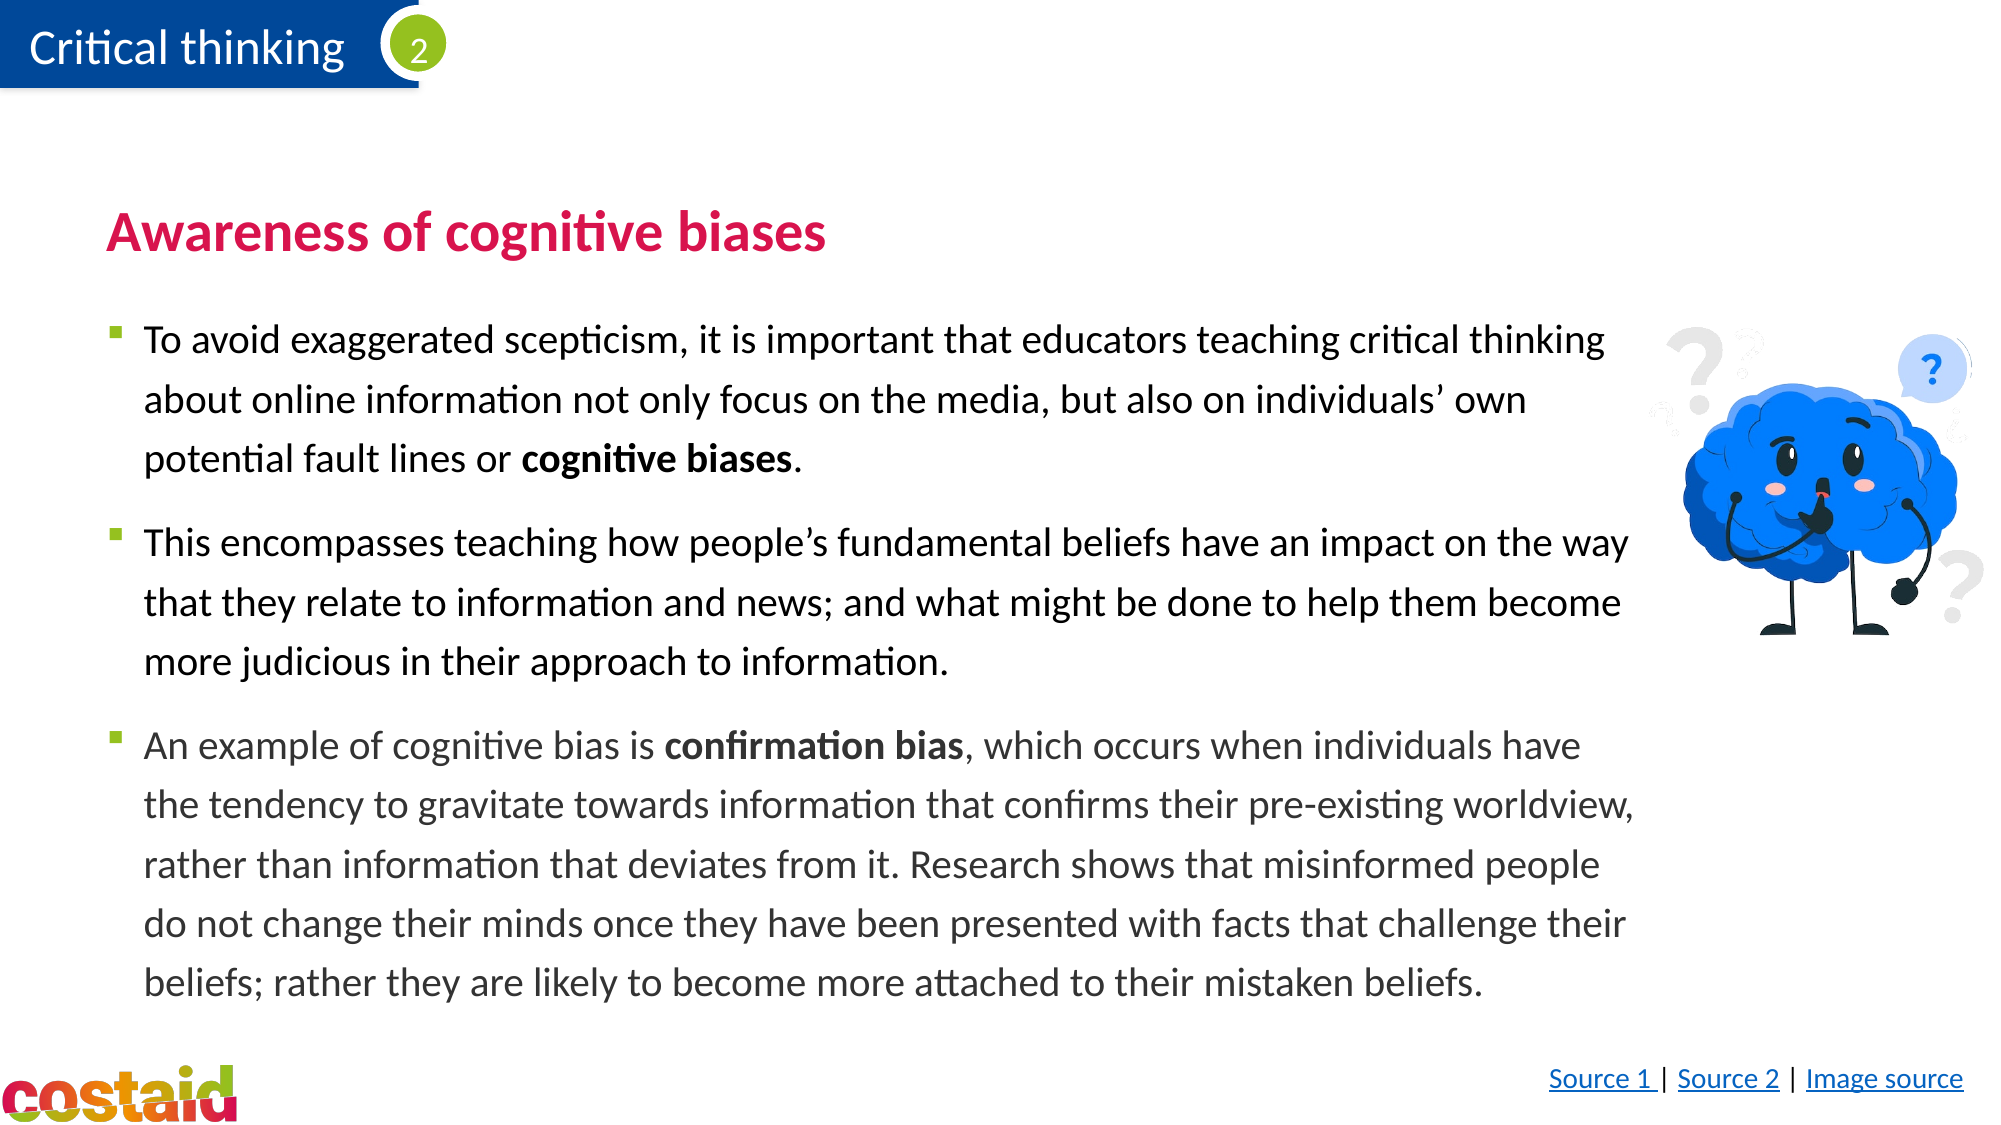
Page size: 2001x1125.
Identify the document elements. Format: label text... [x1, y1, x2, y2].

picture [0, 1065, 267, 1125]
title Awareness of cognitive biases [91, 182, 1906, 282]
picture [1610, 265, 2000, 685]
text_box Source 1 | Source 2 | Image source [1534, 1051, 2000, 1102]
list To avoid exaggerated scepticism, it is important that educators teaching critical thinking about online information not only focus on the media, but also on individuals’ own potential fault lines or cognitive biases. This encompasses teaching how people’s fundamental beliefs have an impact on the way that they relate to information and news; and what might be done to help them become more judicious in their approach to information. An example of cognitive bias is confirmation bias, which occurs when individuals have the tendency to gravitate towards information that confirms their pre-existing worldview, rather than information that deviates from it. Research shows that misinformed people do not change their minds once they have been presented with facts that challenge their beliefs; rather they are likely to become more attached to their mistaken beliefs. [91, 295, 1661, 1022]
